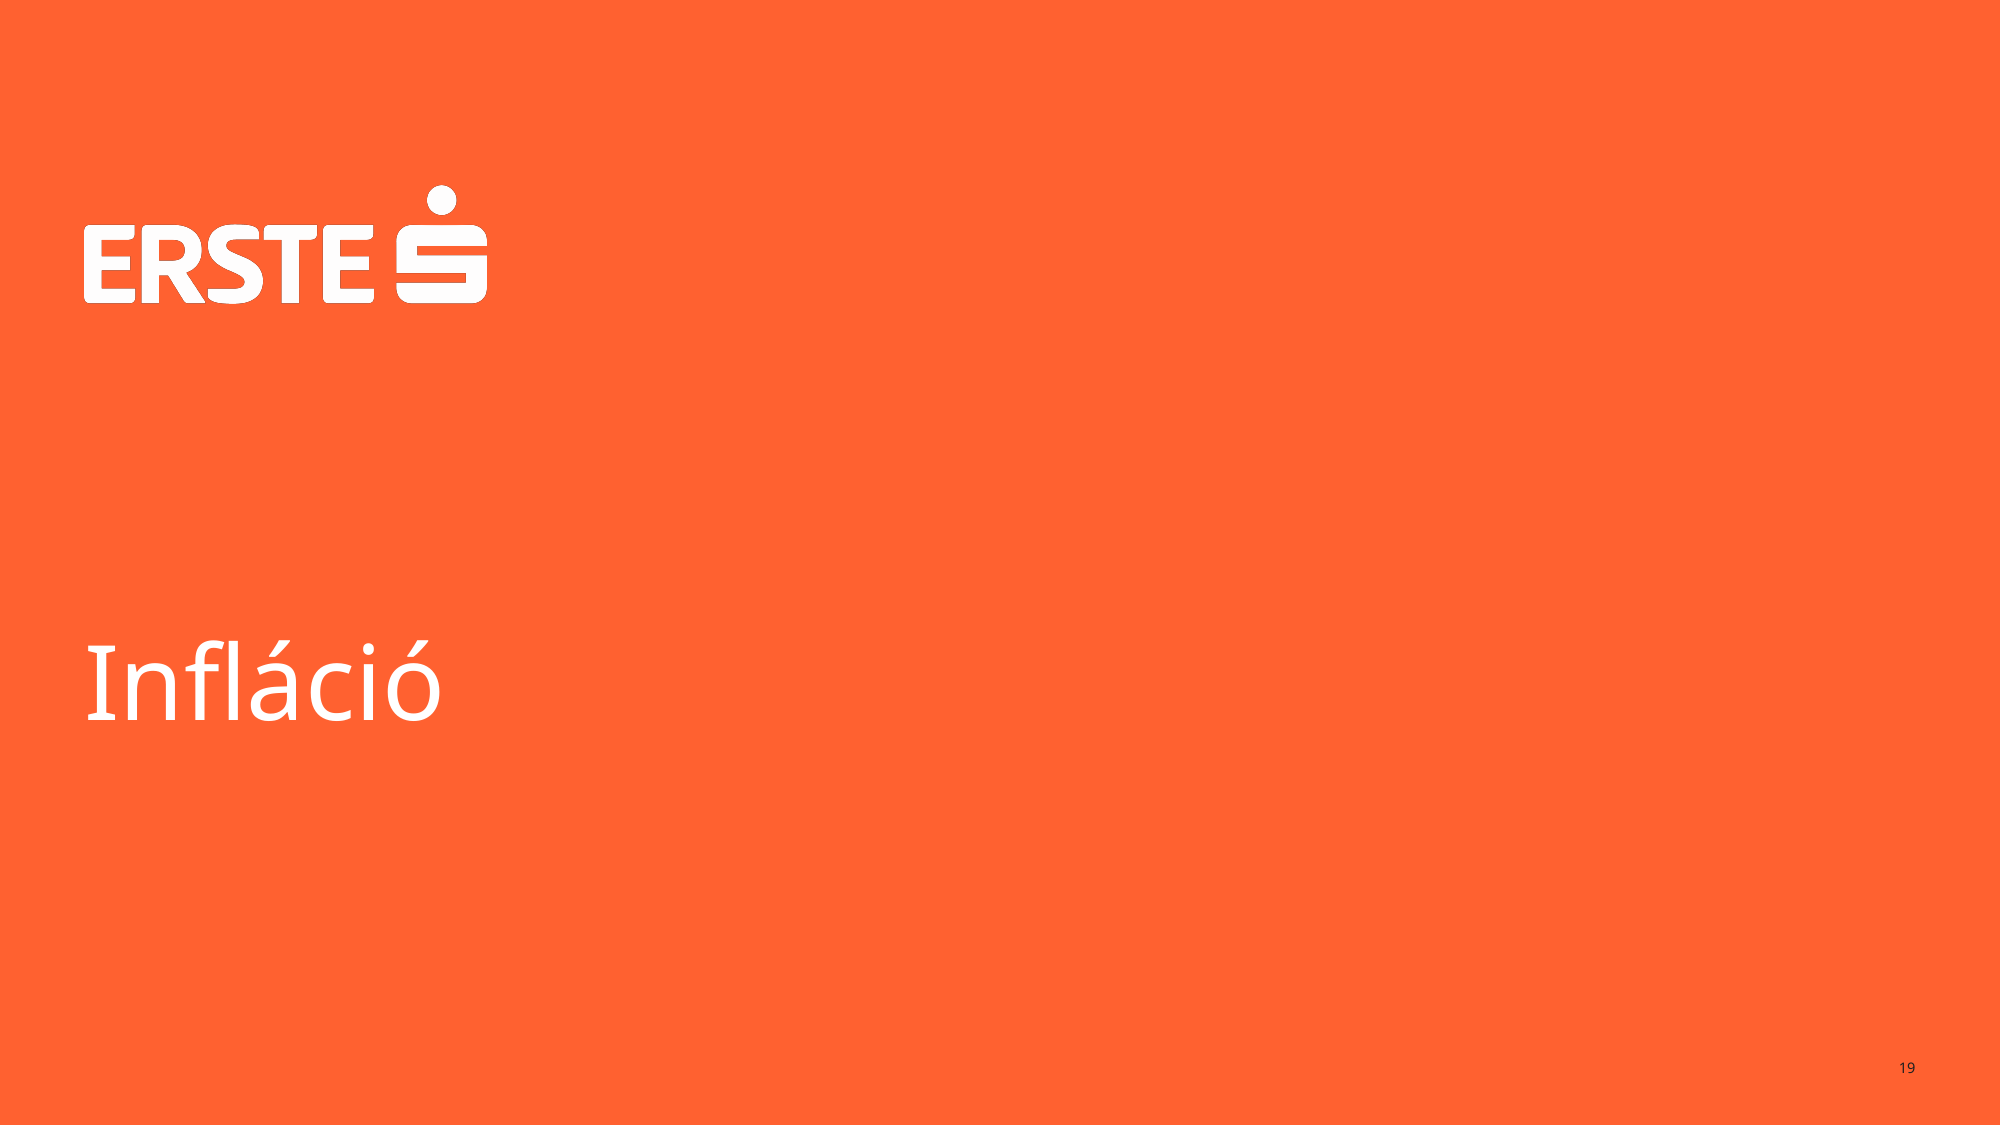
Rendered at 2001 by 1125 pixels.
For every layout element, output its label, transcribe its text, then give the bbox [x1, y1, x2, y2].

slide_number 19 [1854, 1058, 1916, 1080]
title Infláció [84, 628, 1916, 886]
picture [84, 185, 487, 304]
